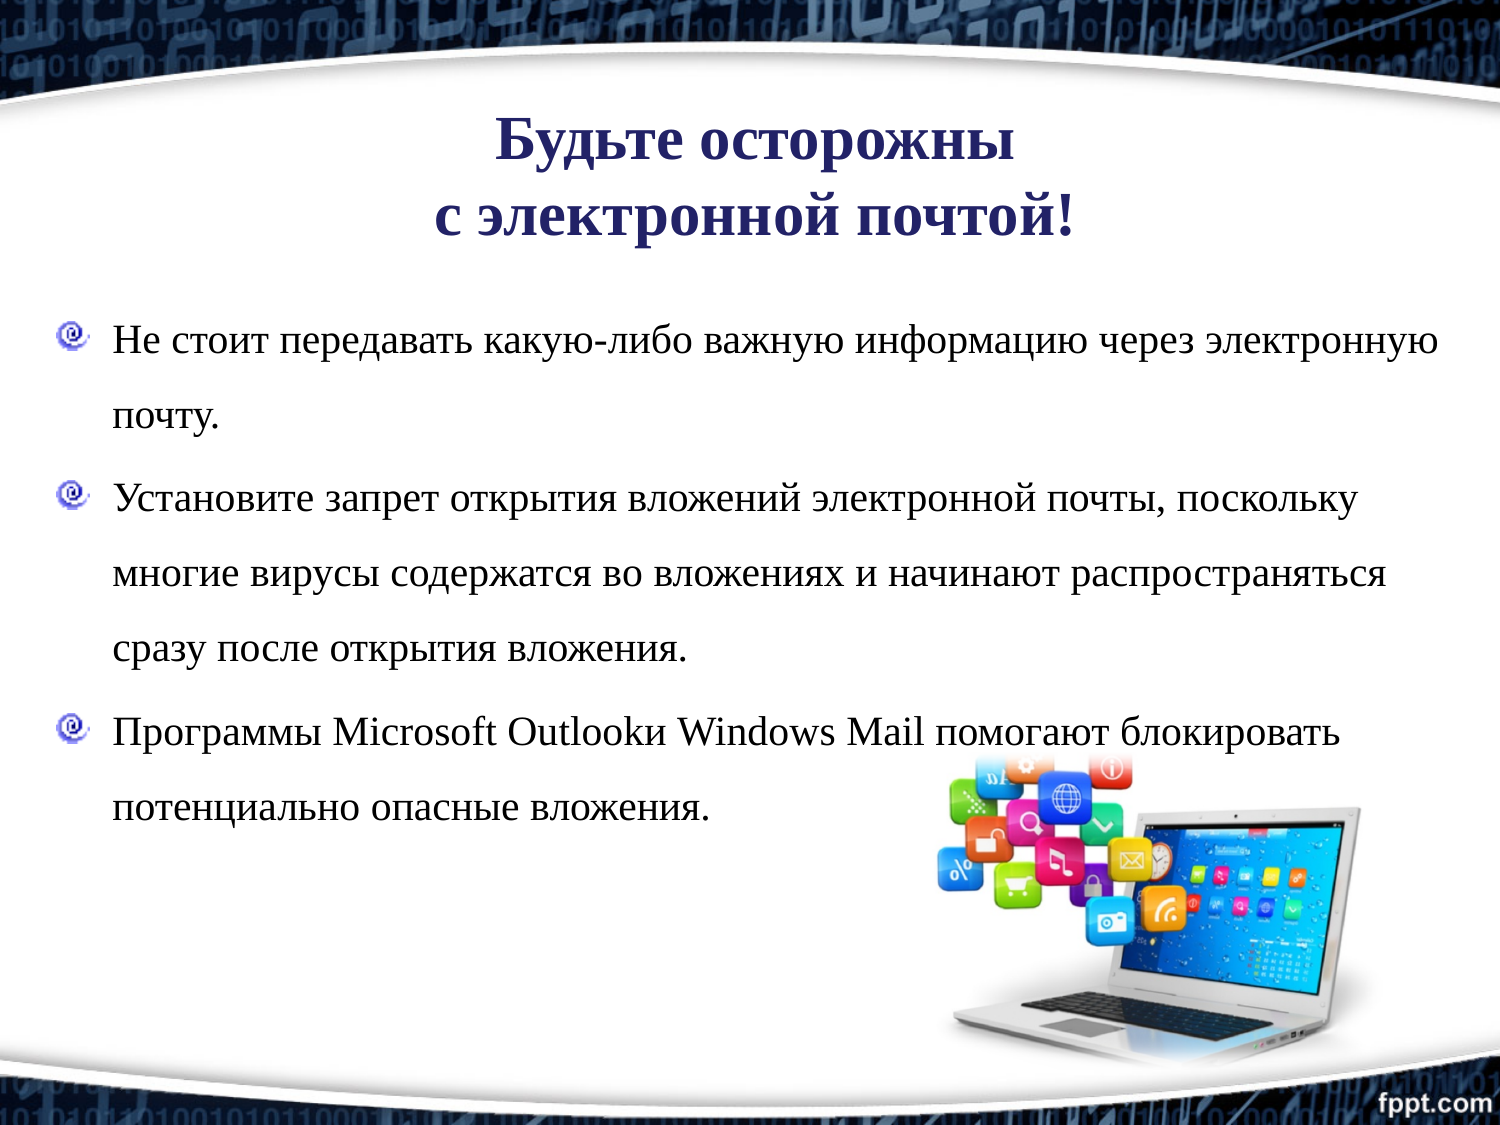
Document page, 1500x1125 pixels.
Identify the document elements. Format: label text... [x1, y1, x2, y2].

text_box Не стоит передавать какую-либо важную информацию через электронную почту. Установите запрет открытия вложений электронной почты, поскольку многие вирусы содержатся во вложениях и начинают распространяться сразу после открытия вложения. Программы Microsoft Outlookи Windows Mail помогают блокировать потенциально опасные вложения. [41, 278, 1459, 857]
text_box Будьте осторожны с электронной почтой! [182, 89, 1329, 256]
picture [0, 0, 1500, 1125]
